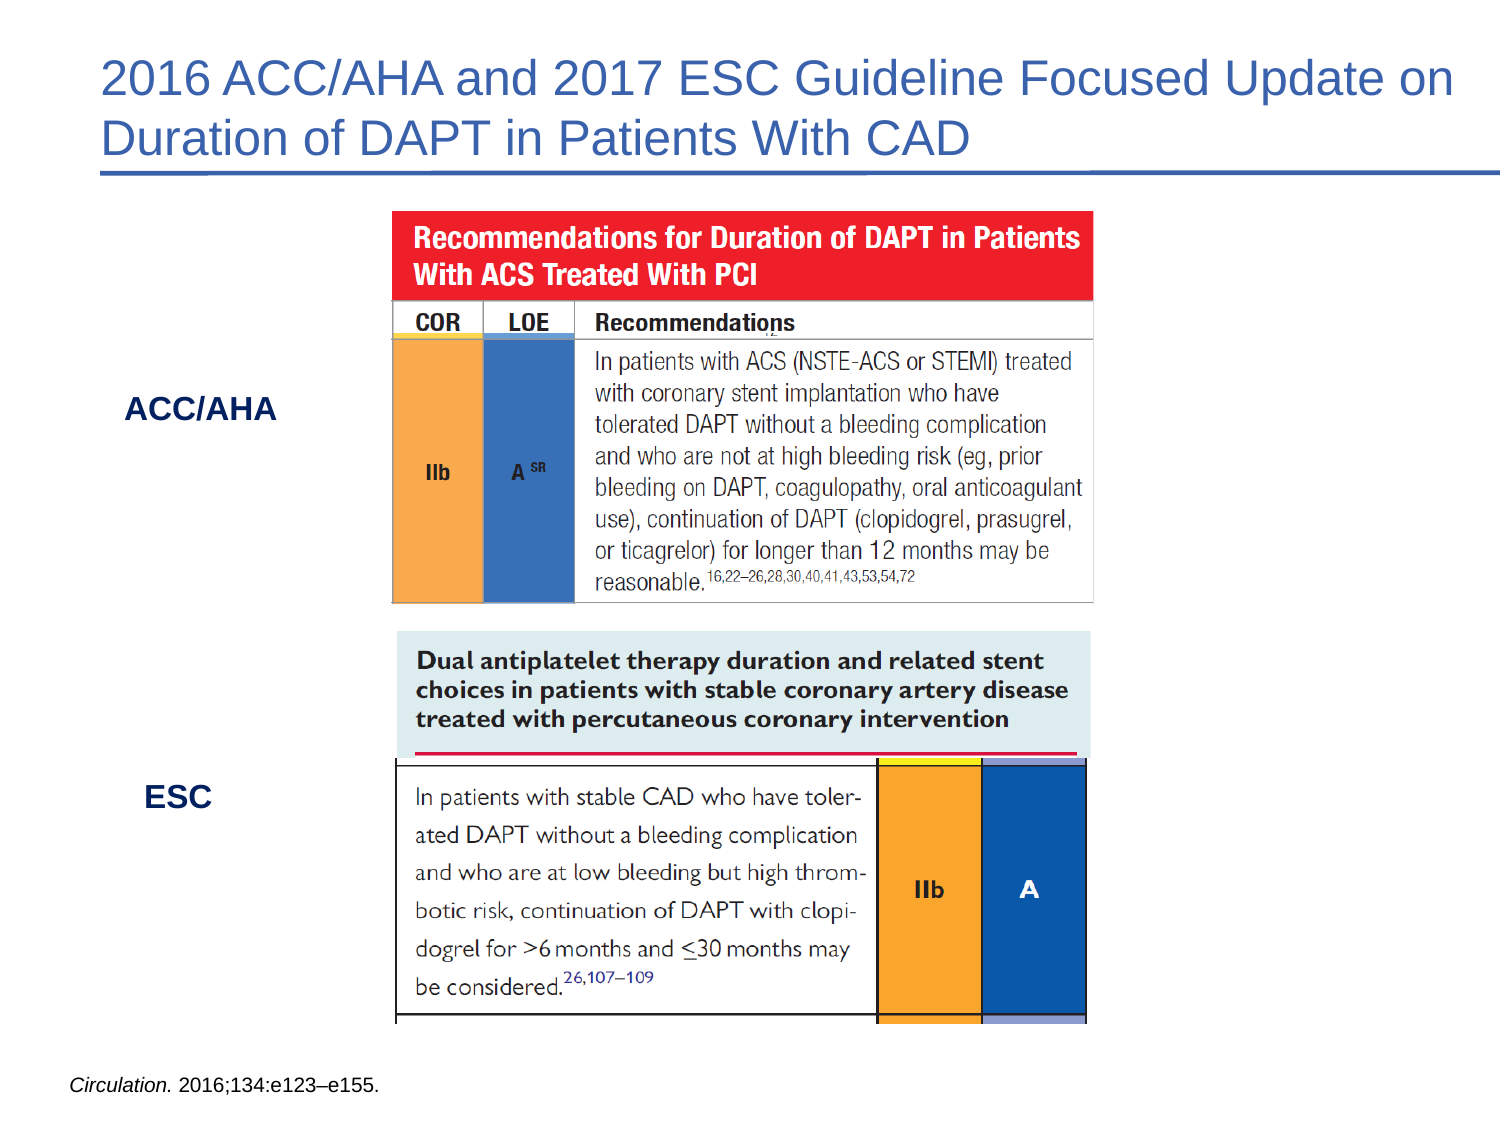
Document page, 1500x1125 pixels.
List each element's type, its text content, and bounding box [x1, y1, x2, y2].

text_box Circulation. 2016;134:e123–e155. [54, 1064, 395, 1105]
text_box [390, 211, 1094, 605]
text_box ESC [54, 767, 303, 823]
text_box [393, 631, 1092, 1025]
text_box ACC/AHA [76, 379, 325, 435]
title 2016 ACC/AHA and 2017 ESC Guideline Focused Update on Duration of DAPT in Patients With CAD [100, 44, 1459, 166]
